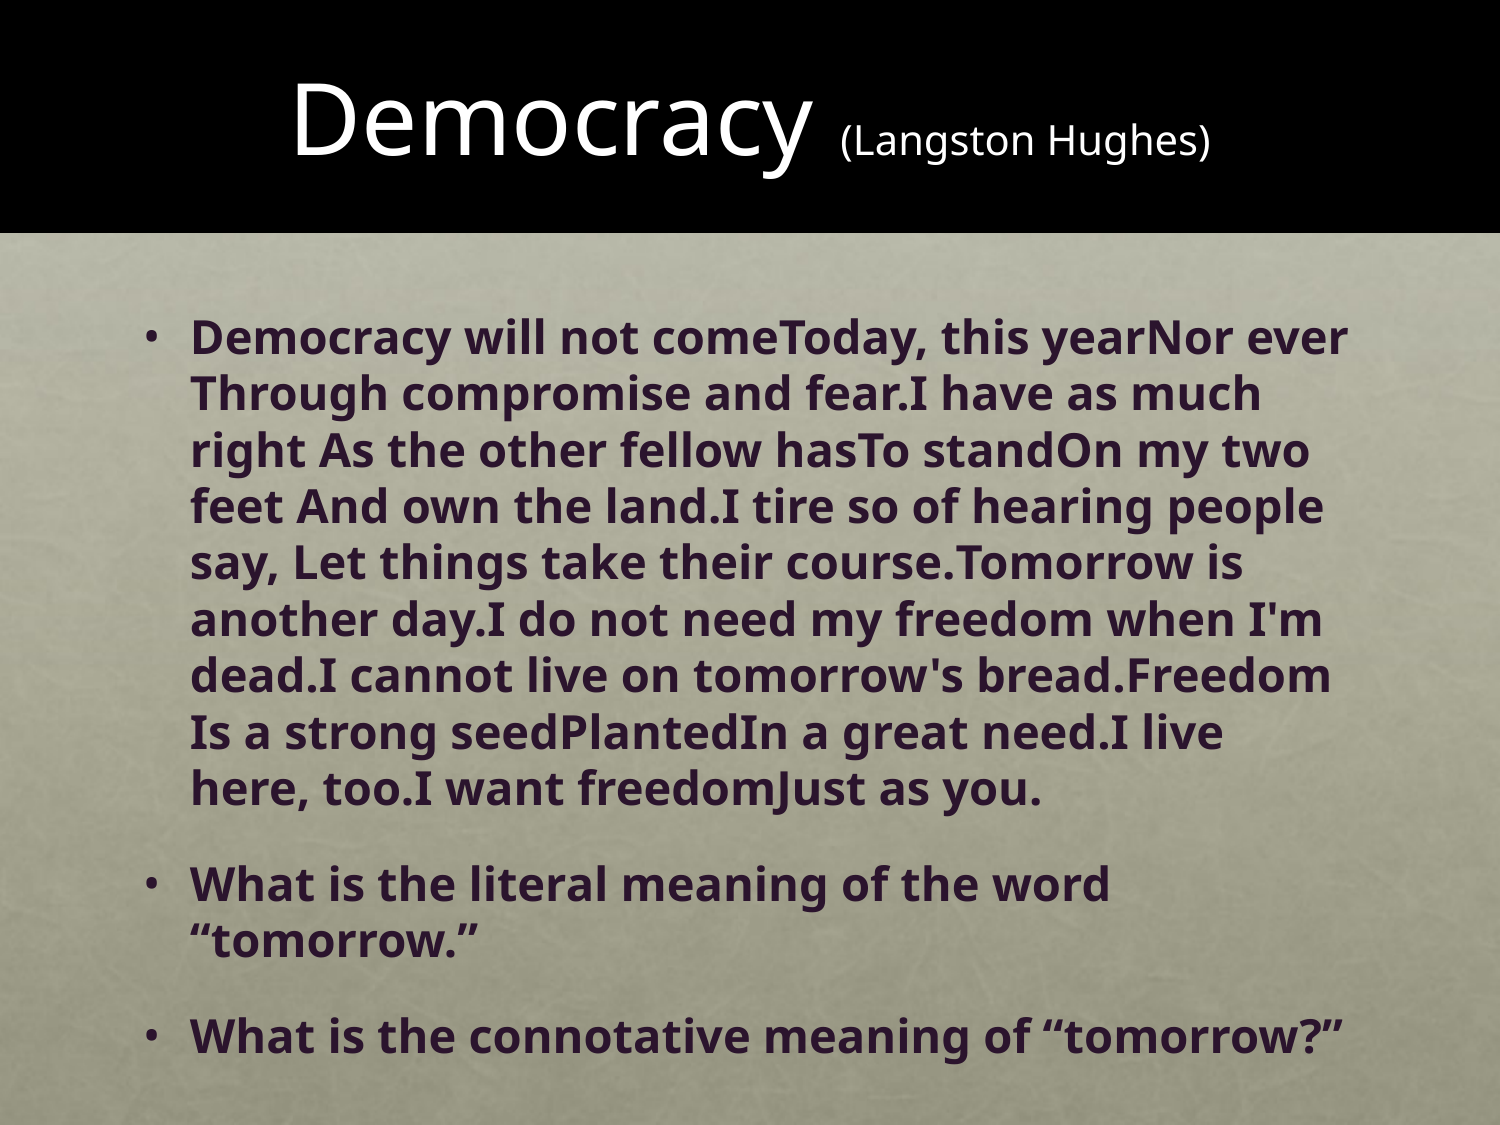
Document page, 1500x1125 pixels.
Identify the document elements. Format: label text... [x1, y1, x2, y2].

picture [0, 214, 1500, 1125]
title Democracy (Langston Hughes) [127, 10, 1372, 221]
list Democracy will not come Today, this year Nor ever Through compromise and fear. I have as much right As the other fellow has To stand On my two feet And own the land. I tire so of hearing people say, Let things take their course. Tomorrow is another day. I do not need my freedom when I'm dead. I cannot live on tomorrow's bread. Freedom Is a strong seed Planted In a great need. I live here, too. I want freedom Just as you. What is the literal meaning of the word “tomorrow.” What is the connotative meaning of “tomorrow?” [127, 299, 1372, 1125]
